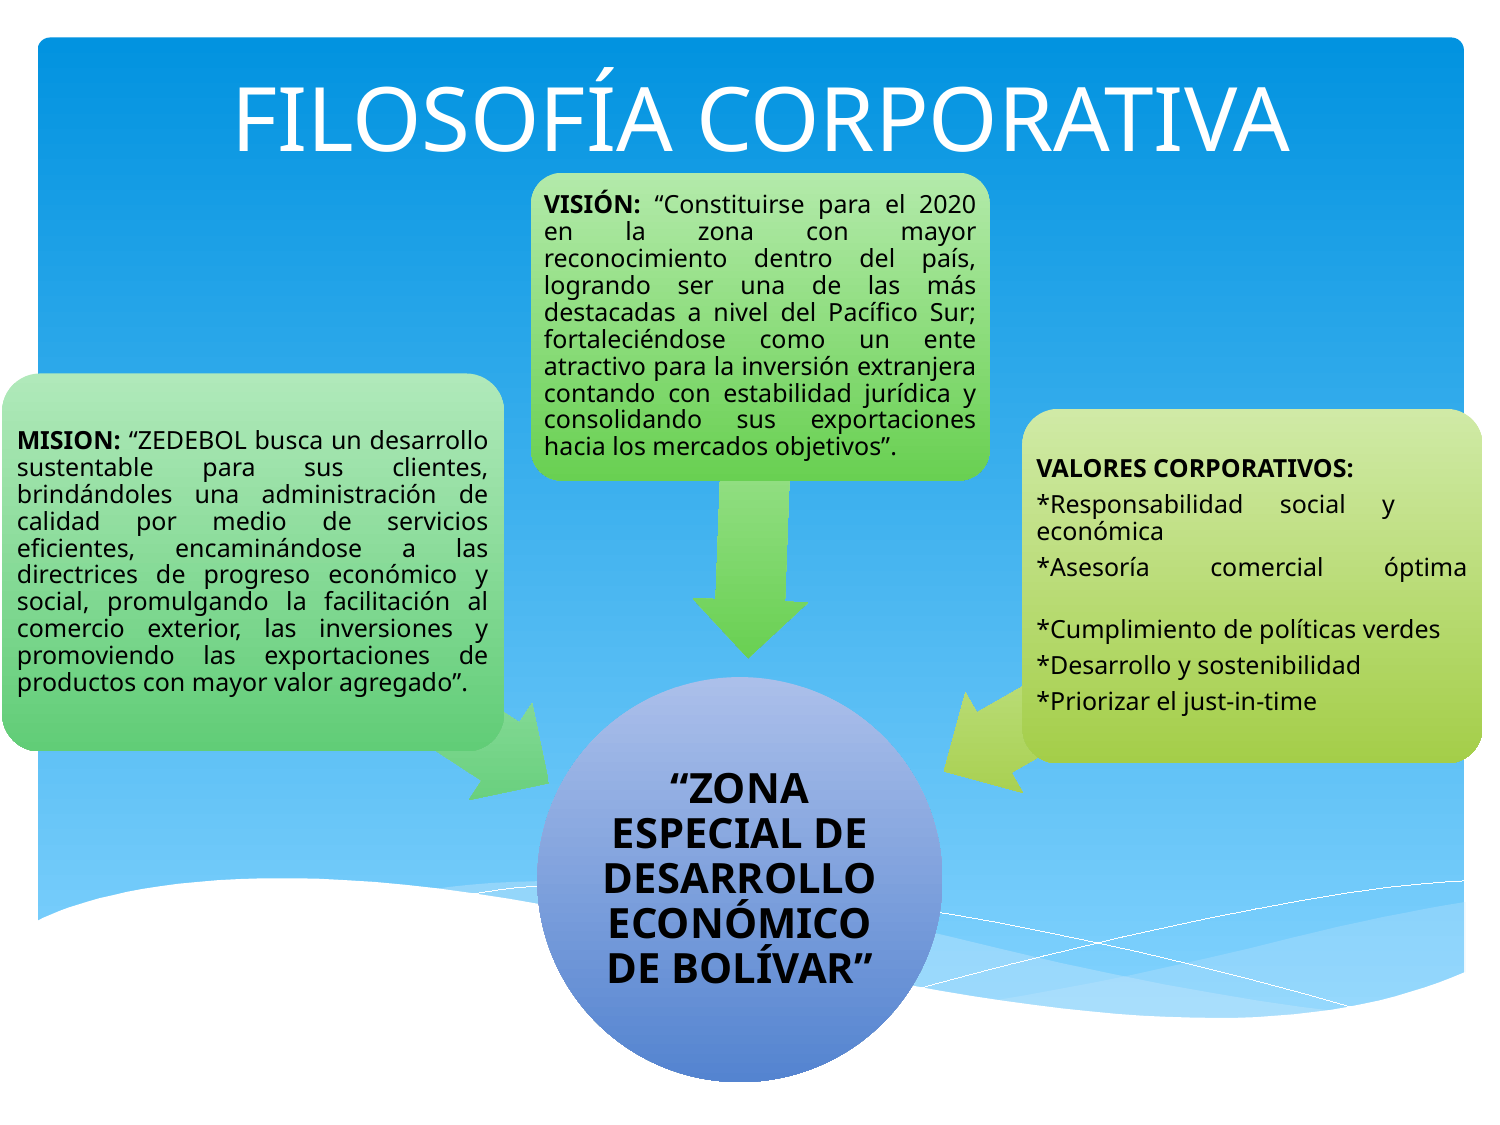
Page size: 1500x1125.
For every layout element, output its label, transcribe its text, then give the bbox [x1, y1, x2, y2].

title FILOSOFÍA CORPORATIVA [123, 54, 1399, 170]
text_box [0, 172, 1500, 1083]
